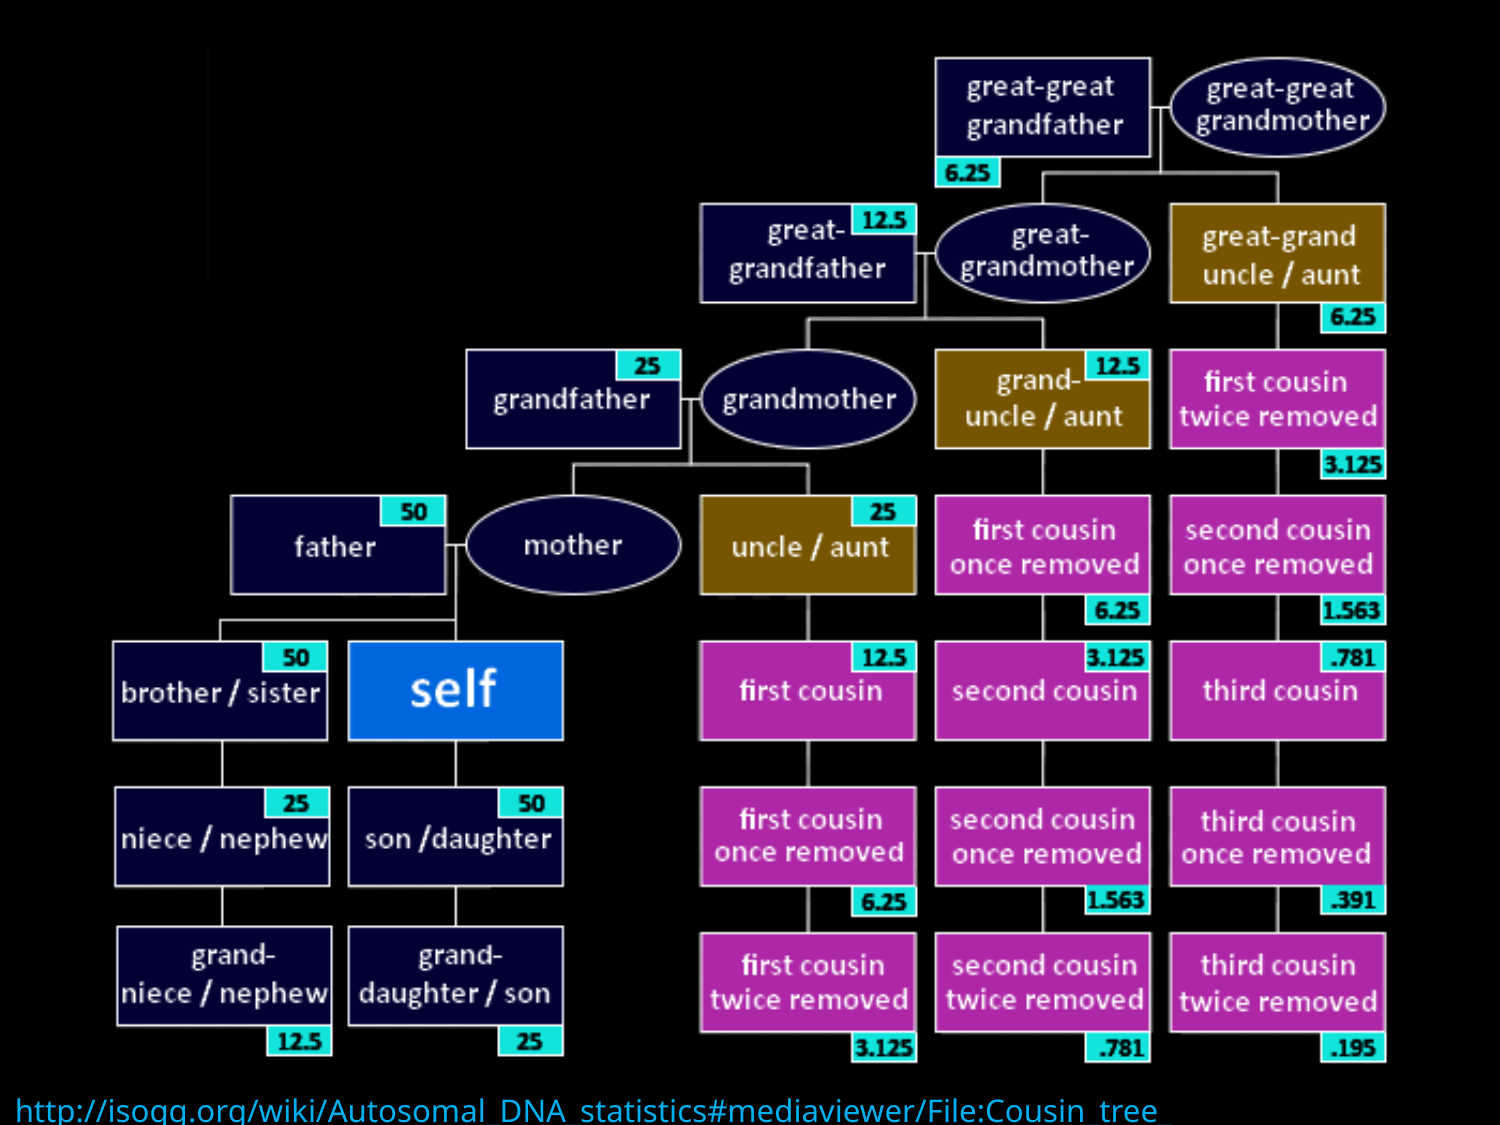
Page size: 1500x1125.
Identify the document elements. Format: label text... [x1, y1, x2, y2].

picture [103, 49, 1401, 1073]
text_box http://isogg.org/wiki/Autosomal_DNA_statistics#mediaviewer/File:Cousin_tree_%28with_genetic_kinship%29.png [0, 1084, 1500, 1125]
